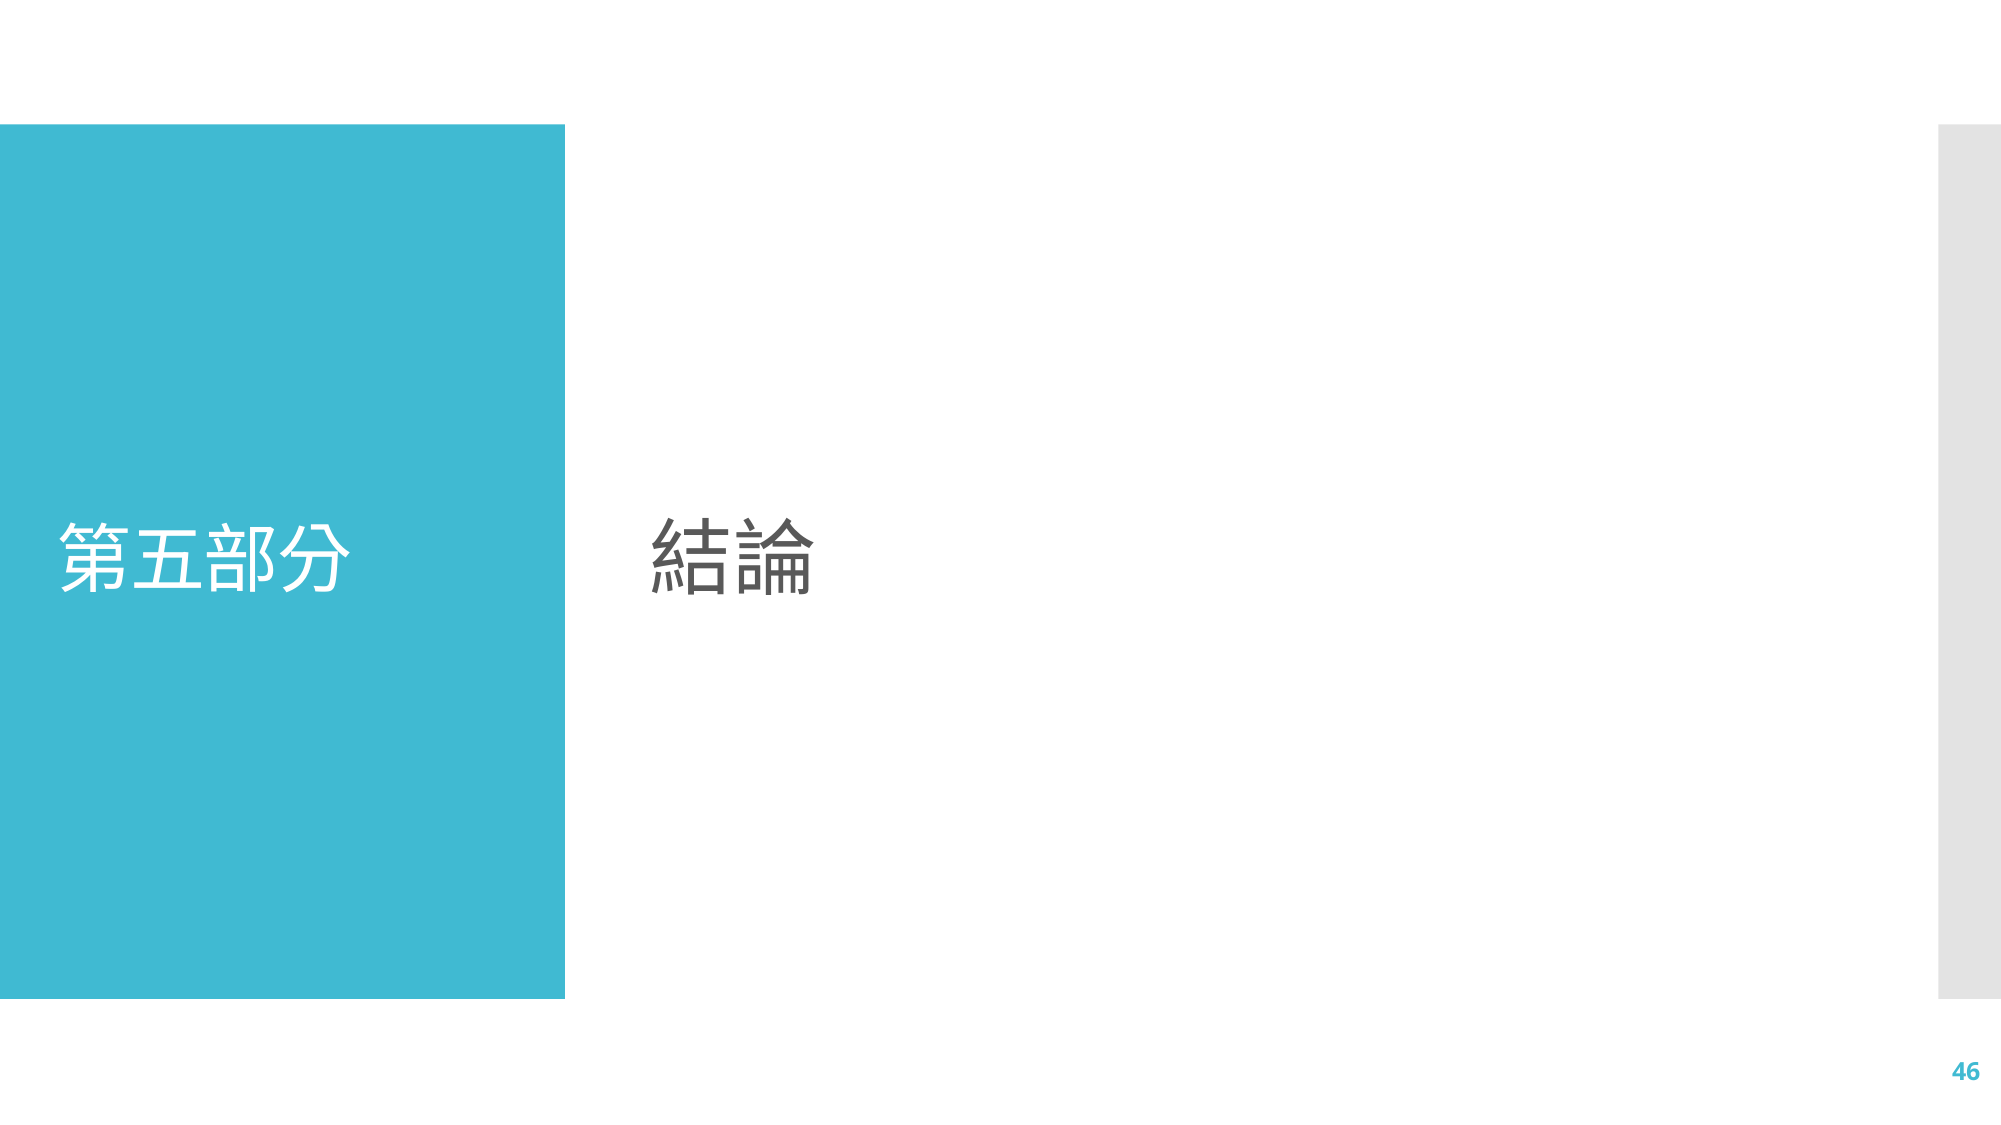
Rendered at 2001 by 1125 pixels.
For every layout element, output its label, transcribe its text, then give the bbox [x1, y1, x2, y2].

title 第五部分 [41, 184, 525, 940]
slide_number 46 [1744, 1042, 1996, 1103]
list 結論 [634, 141, 1835, 982]
